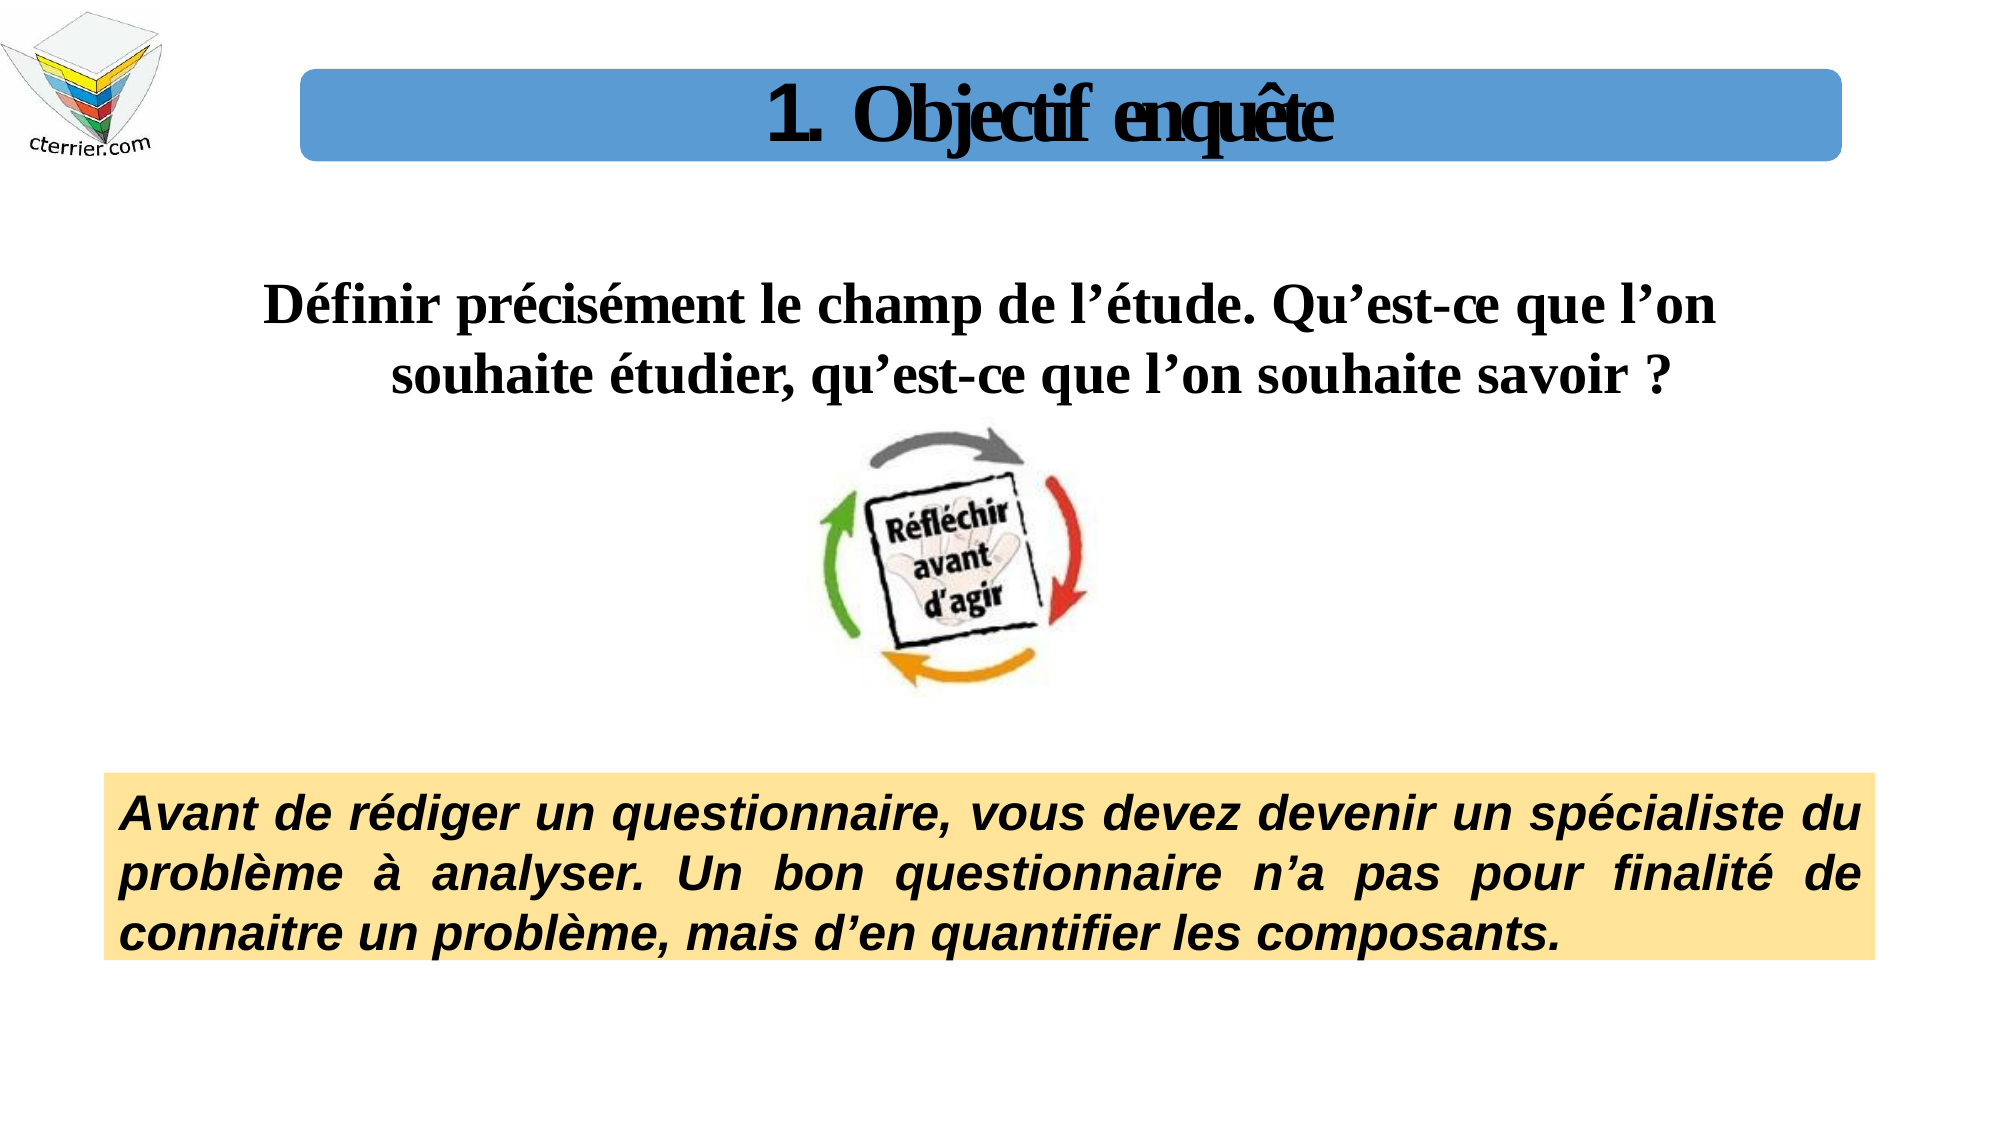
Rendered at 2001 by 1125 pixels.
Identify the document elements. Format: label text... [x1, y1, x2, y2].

picture [0, 11, 162, 156]
title 1. Objectif enquête [243, 45, 1838, 247]
text_box Définir précisément le champ de l’étude. Qu’est-ce que l’on souhaite étudier, qu’est-ce que l’on souhaite savoir ? [177, 263, 1802, 406]
picture [807, 417, 1098, 700]
text_box Avant de rédiger un questionnaire, vous devez devenir un spécialiste du problème à analyser. Un bon questionnaire n’a pas pour finalité de connaitre un problème, mais d’en quantifier les composants. [103, 772, 1875, 961]
text_box [1838, 74, 1842, 157]
